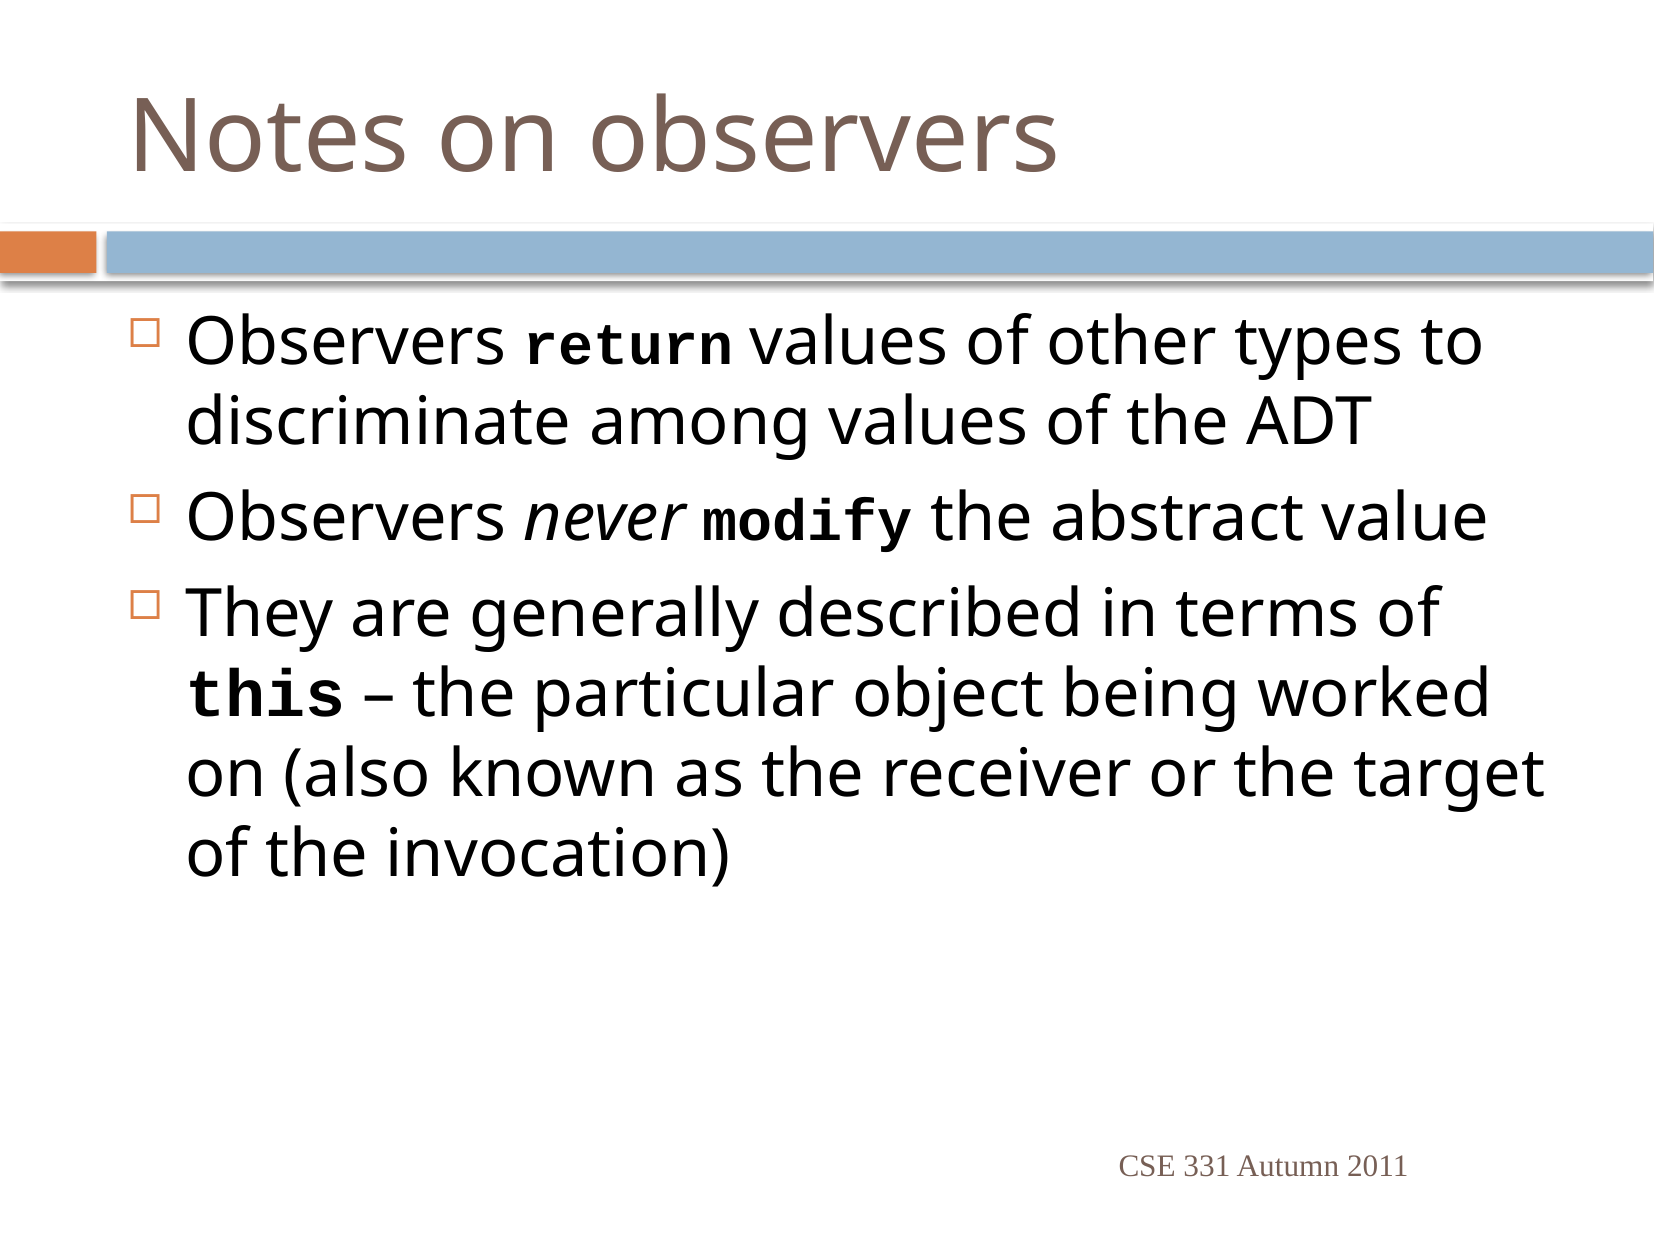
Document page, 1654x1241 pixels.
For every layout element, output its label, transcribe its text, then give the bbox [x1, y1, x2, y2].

title Notes on observers [110, 41, 1585, 221]
slide_number CSE 331 Autumn 2011 [1102, 1130, 1585, 1197]
list Observers return values of other types to discriminate among values of the ADT Observers never modify the abstract value They are generally described in terms of this – the particular object being worked on (also known as the receiver or the target of the invocation) [110, 289, 1585, 1109]
